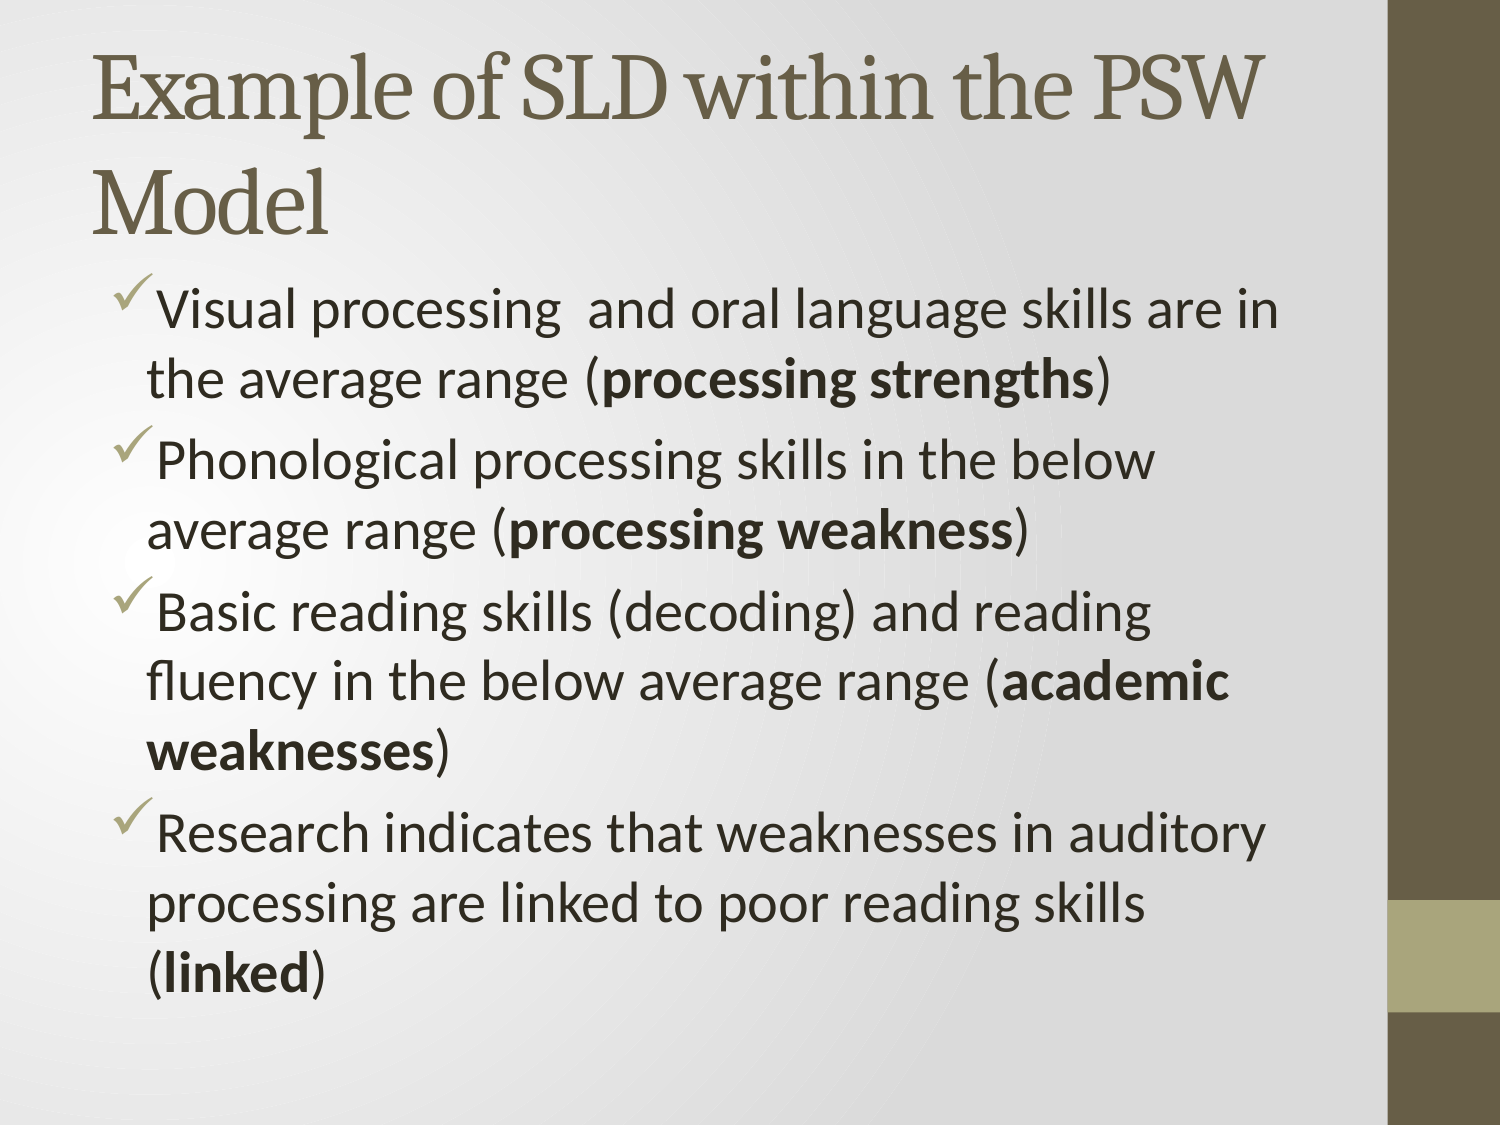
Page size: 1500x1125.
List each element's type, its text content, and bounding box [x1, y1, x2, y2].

title Example of SLD within the PSW Model [75, 45, 1325, 233]
list Visual processing and oral language skills are in the average range (processing strengths) Phonological processing skills in the below average range (processing weakness) Basic reading skills (decoding) and reading fluency in the below average range (academic weaknesses) Research indicates that weaknesses in auditory processing are linked to poor reading skills (linked) [75, 262, 1325, 1050]
